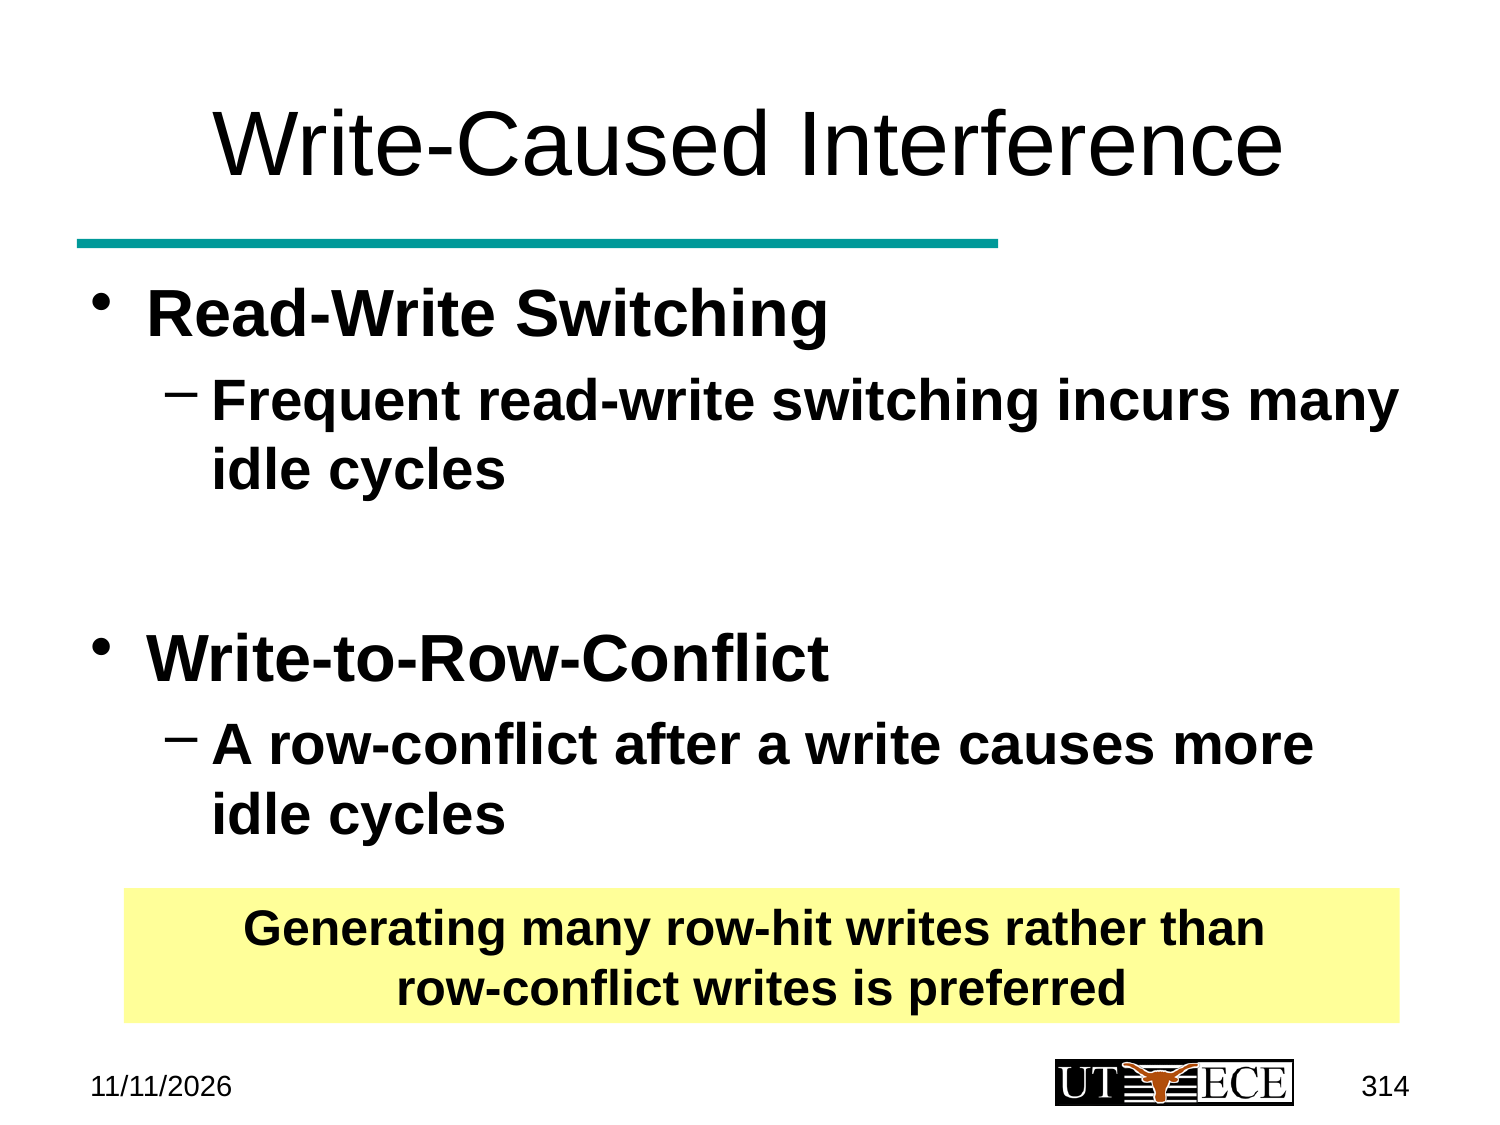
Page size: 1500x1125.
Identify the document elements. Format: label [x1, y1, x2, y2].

picture [1055, 1059, 1294, 1106]
slide_number [1074, 1024, 1425, 1103]
text_box [123, 888, 1400, 1024]
slide_number [75, 1024, 425, 1103]
list [75, 262, 1425, 1005]
title [75, 45, 1425, 233]
